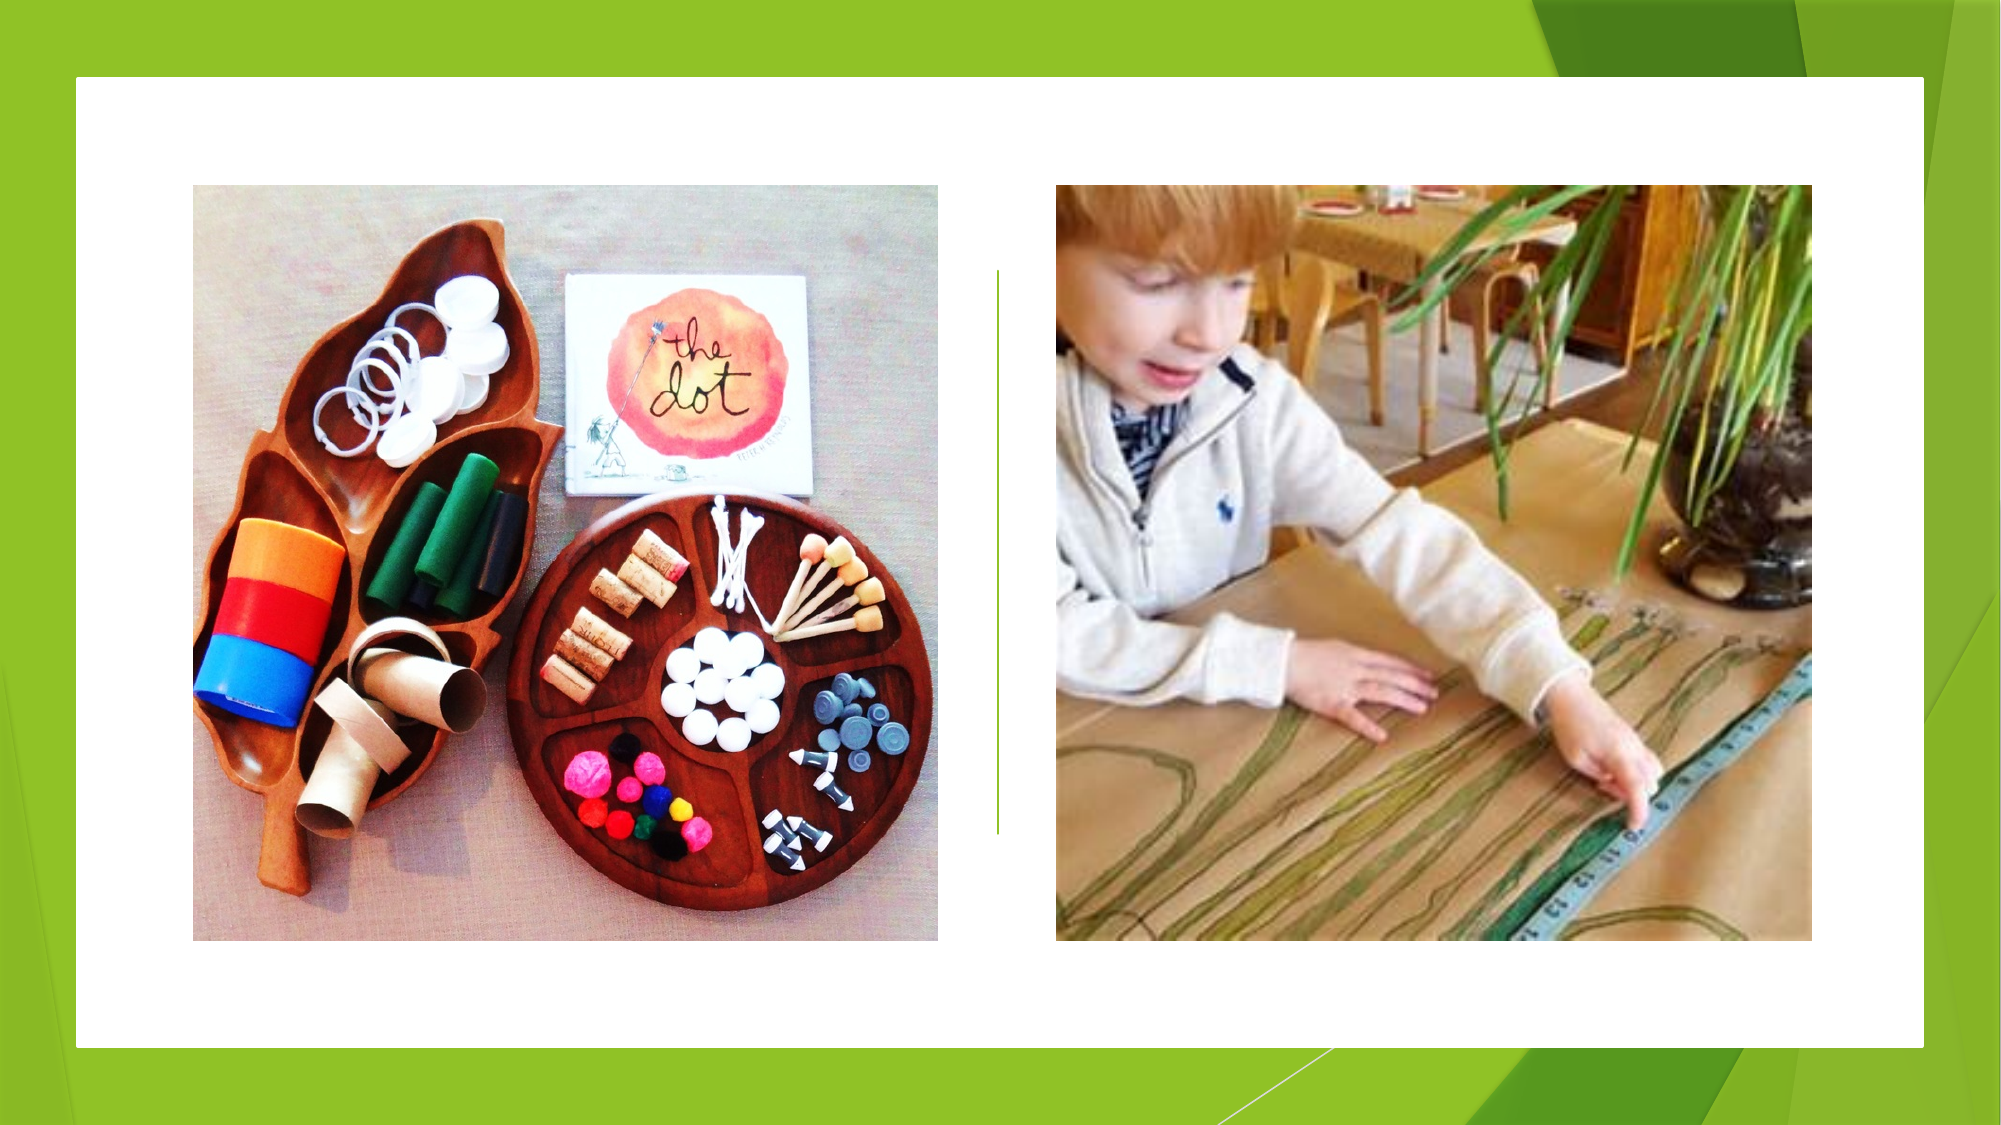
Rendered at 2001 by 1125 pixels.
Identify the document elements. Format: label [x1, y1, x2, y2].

text_box [0, 0, 2000, 1125]
picture [193, 185, 939, 942]
picture [1055, 185, 1812, 942]
